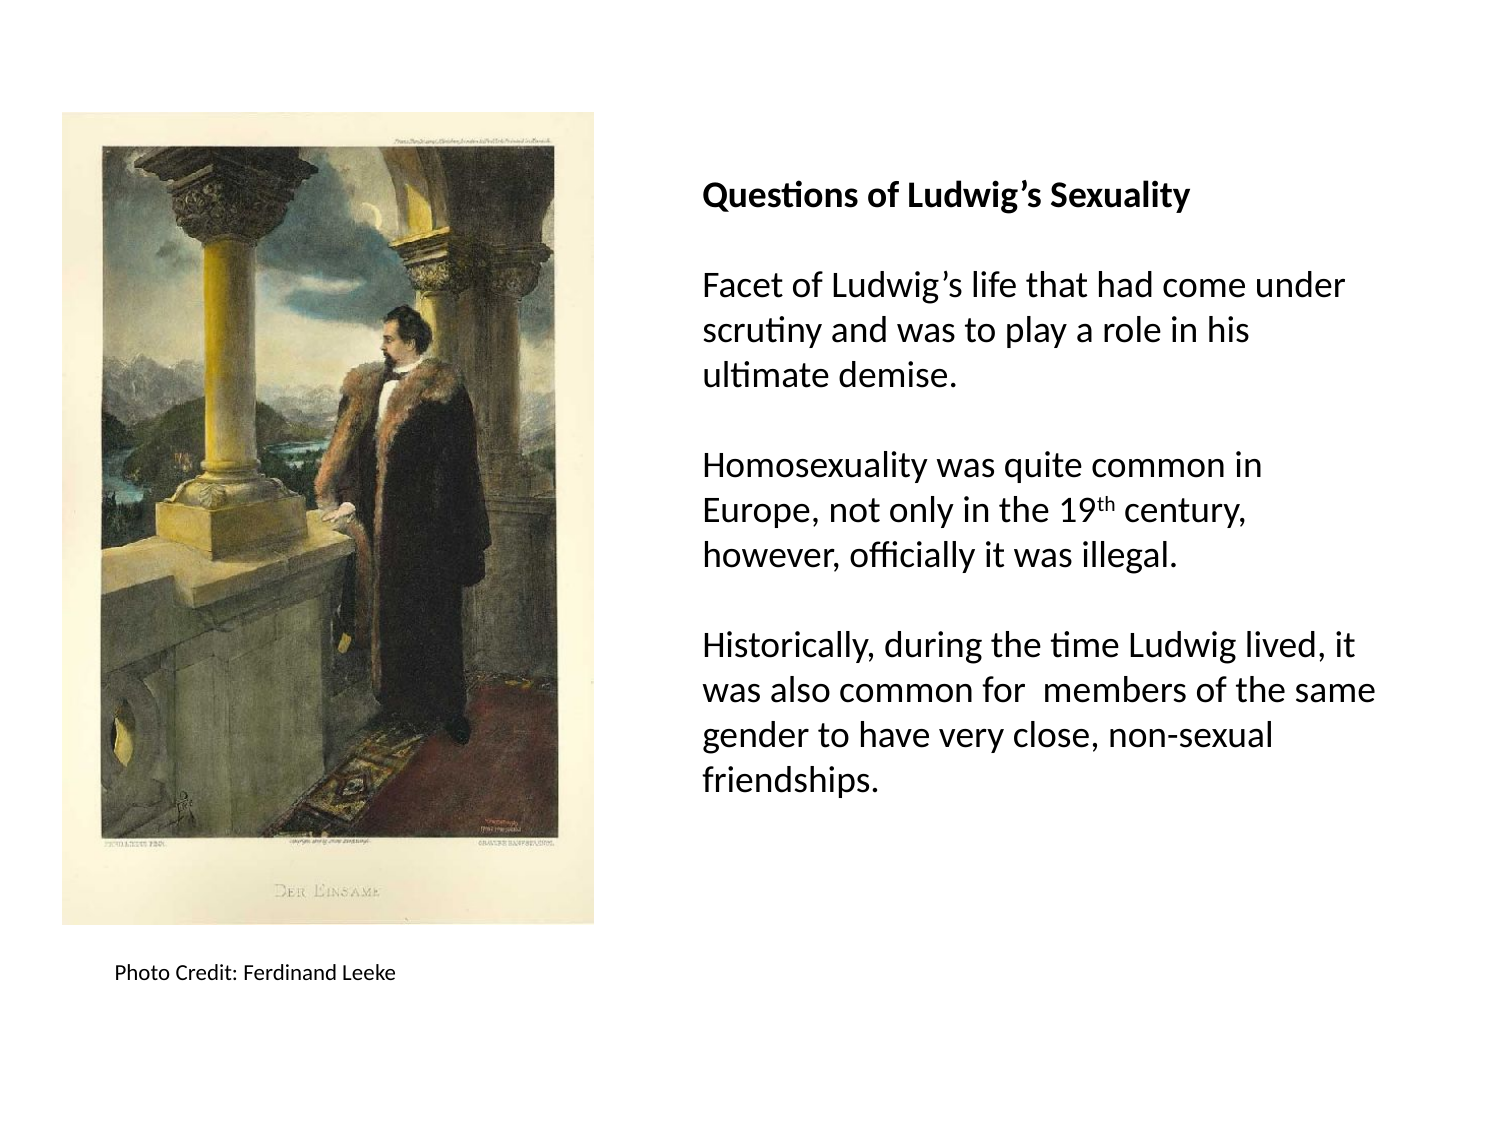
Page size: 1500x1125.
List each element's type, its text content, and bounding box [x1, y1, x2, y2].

text_box Photo Credit: Ferdinand Leeke [99, 950, 550, 993]
picture [62, 112, 594, 926]
text_box Questions of Ludwig’s Sexuality Facet of Ludwig’s life that had come under scrutiny and was to play a role in his ultimate demise. Homosexuality was quite common in Europe, not only in the 19th century, however, officially it was illegal. Historically, during the time Ludwig lived, it was also common for members of the same gender to have very close, non-sexual friendships. [687, 162, 1400, 898]
